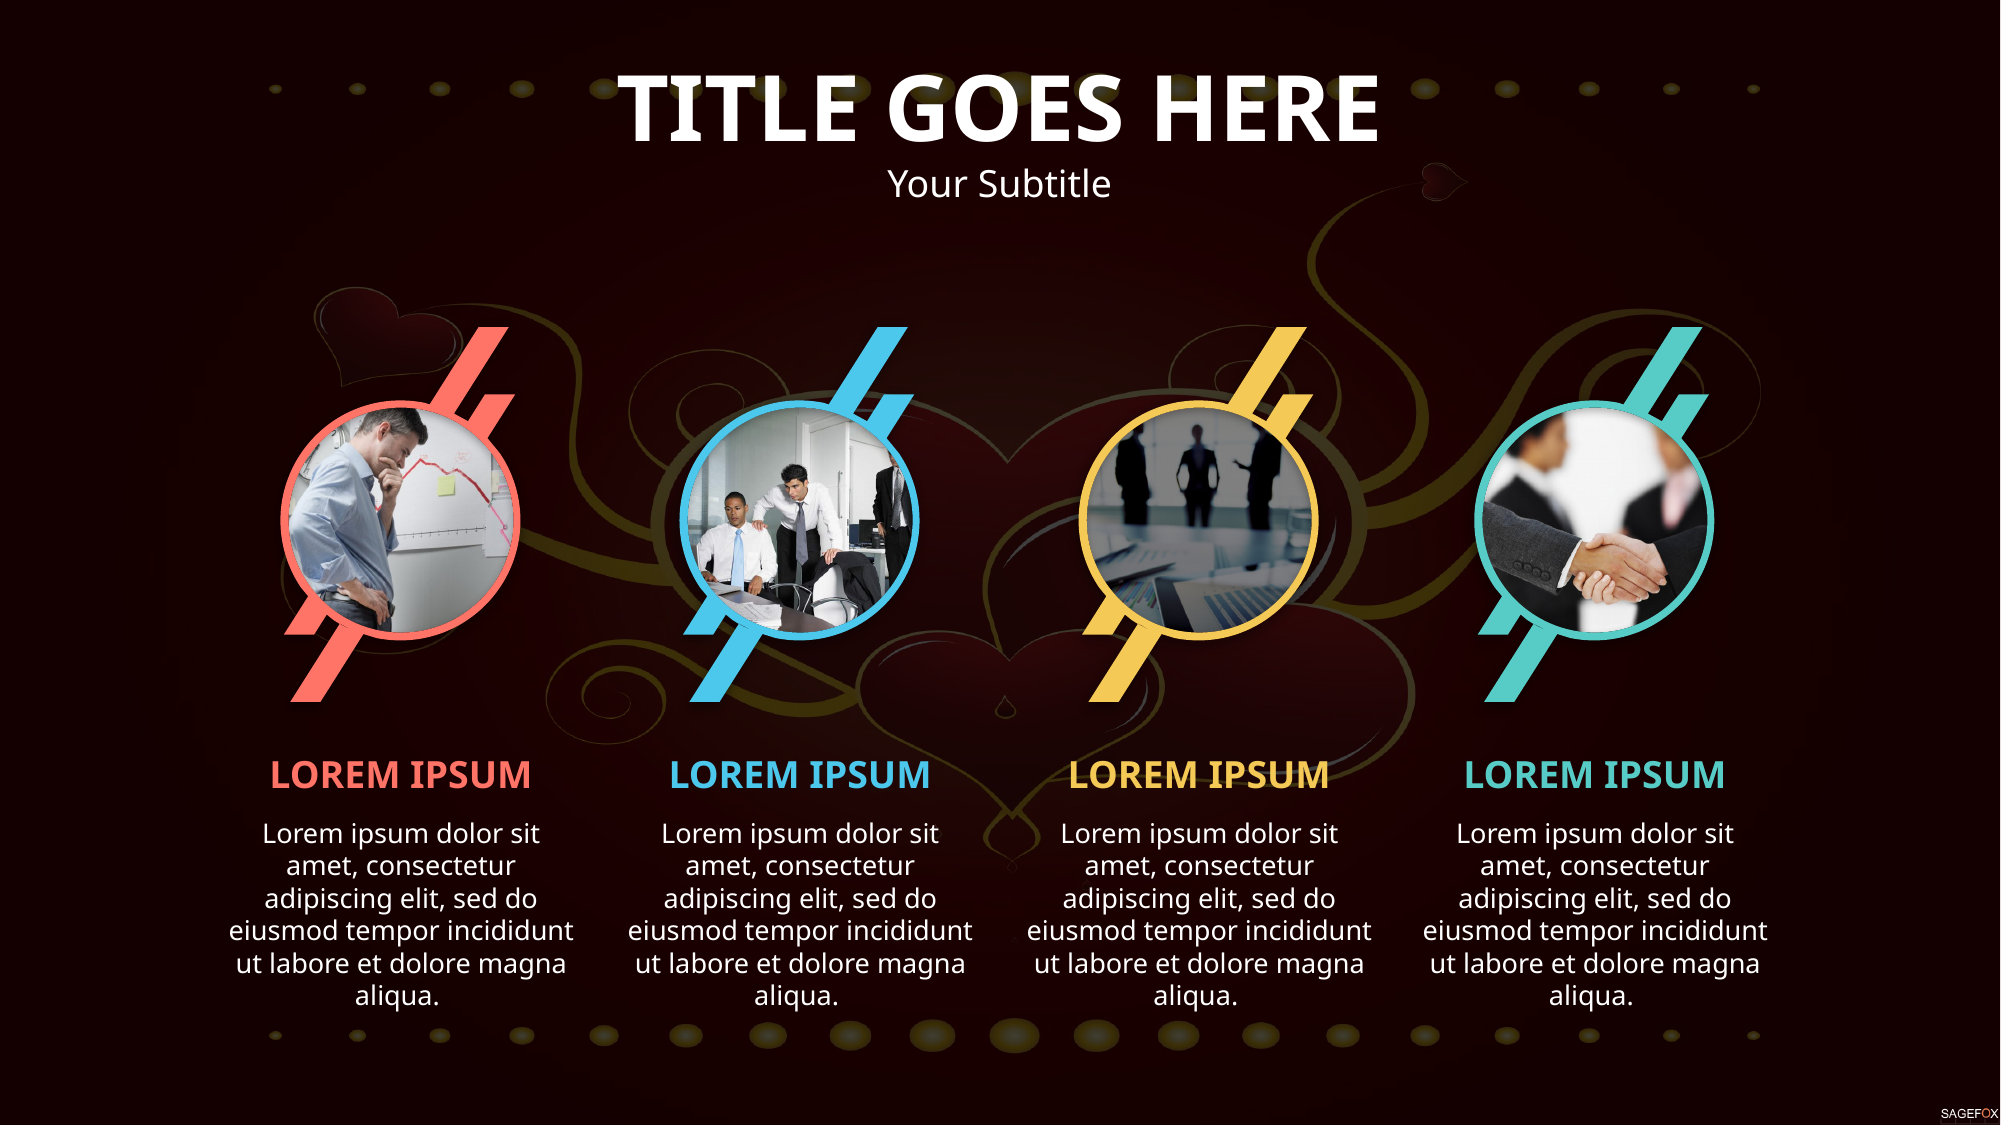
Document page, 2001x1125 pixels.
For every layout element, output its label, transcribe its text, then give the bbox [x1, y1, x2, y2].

text_box LOREM IPSUM Lorem ipsum dolor sit amet, consectetur adipiscing elit, sed do eiusmod tempor incididunt ut labore et dolore magna aliqua. [1015, 746, 1383, 1017]
text_box [678, 326, 921, 704]
text_box [279, 326, 522, 704]
text_box [293, 419, 506, 631]
text_box LOREM IPSUM Lorem ipsum dolor sit amet, consectetur adipiscing elit, sed do eiusmod tempor incididunt ut labore et dolore magna aliqua. [1411, 746, 1779, 1017]
text_box [1487, 419, 1700, 631]
text_box LOREM IPSUM Lorem ipsum dolor sit amet, consectetur adipiscing elit, sed do eiusmod tempor incididunt ut labore et dolore magna aliqua. [217, 746, 585, 1017]
picture [0, 0, 2001, 1125]
text_box [1473, 326, 1716, 704]
text_box LOREM IPSUM Lorem ipsum dolor sit amet, consectetur adipiscing elit, sed do eiusmod tempor incididunt ut labore et dolore magna aliqua. [616, 746, 984, 1017]
text_box TITLE GOES HERE Your Subtitle [548, 42, 1452, 212]
text_box [1077, 326, 1320, 704]
text_box [694, 419, 907, 631]
text_box [1092, 419, 1304, 631]
